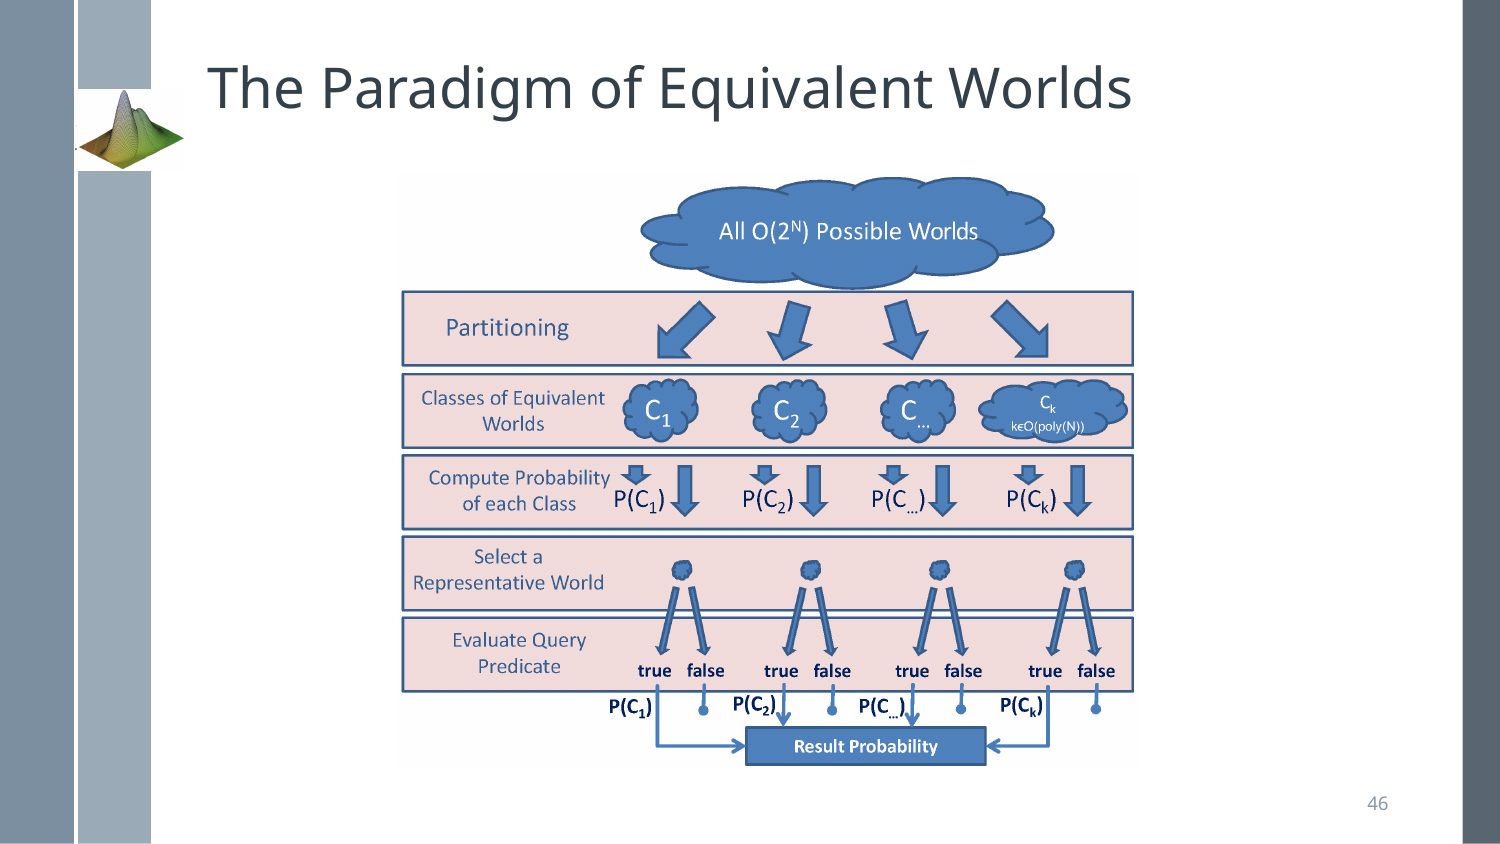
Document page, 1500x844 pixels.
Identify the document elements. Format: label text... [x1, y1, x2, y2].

picture [395, 174, 1140, 768]
title The Paradigm of Equivalent Worlds [196, 20, 1400, 127]
slide_number 46 [1325, 782, 1400, 827]
picture [75, 89, 184, 171]
